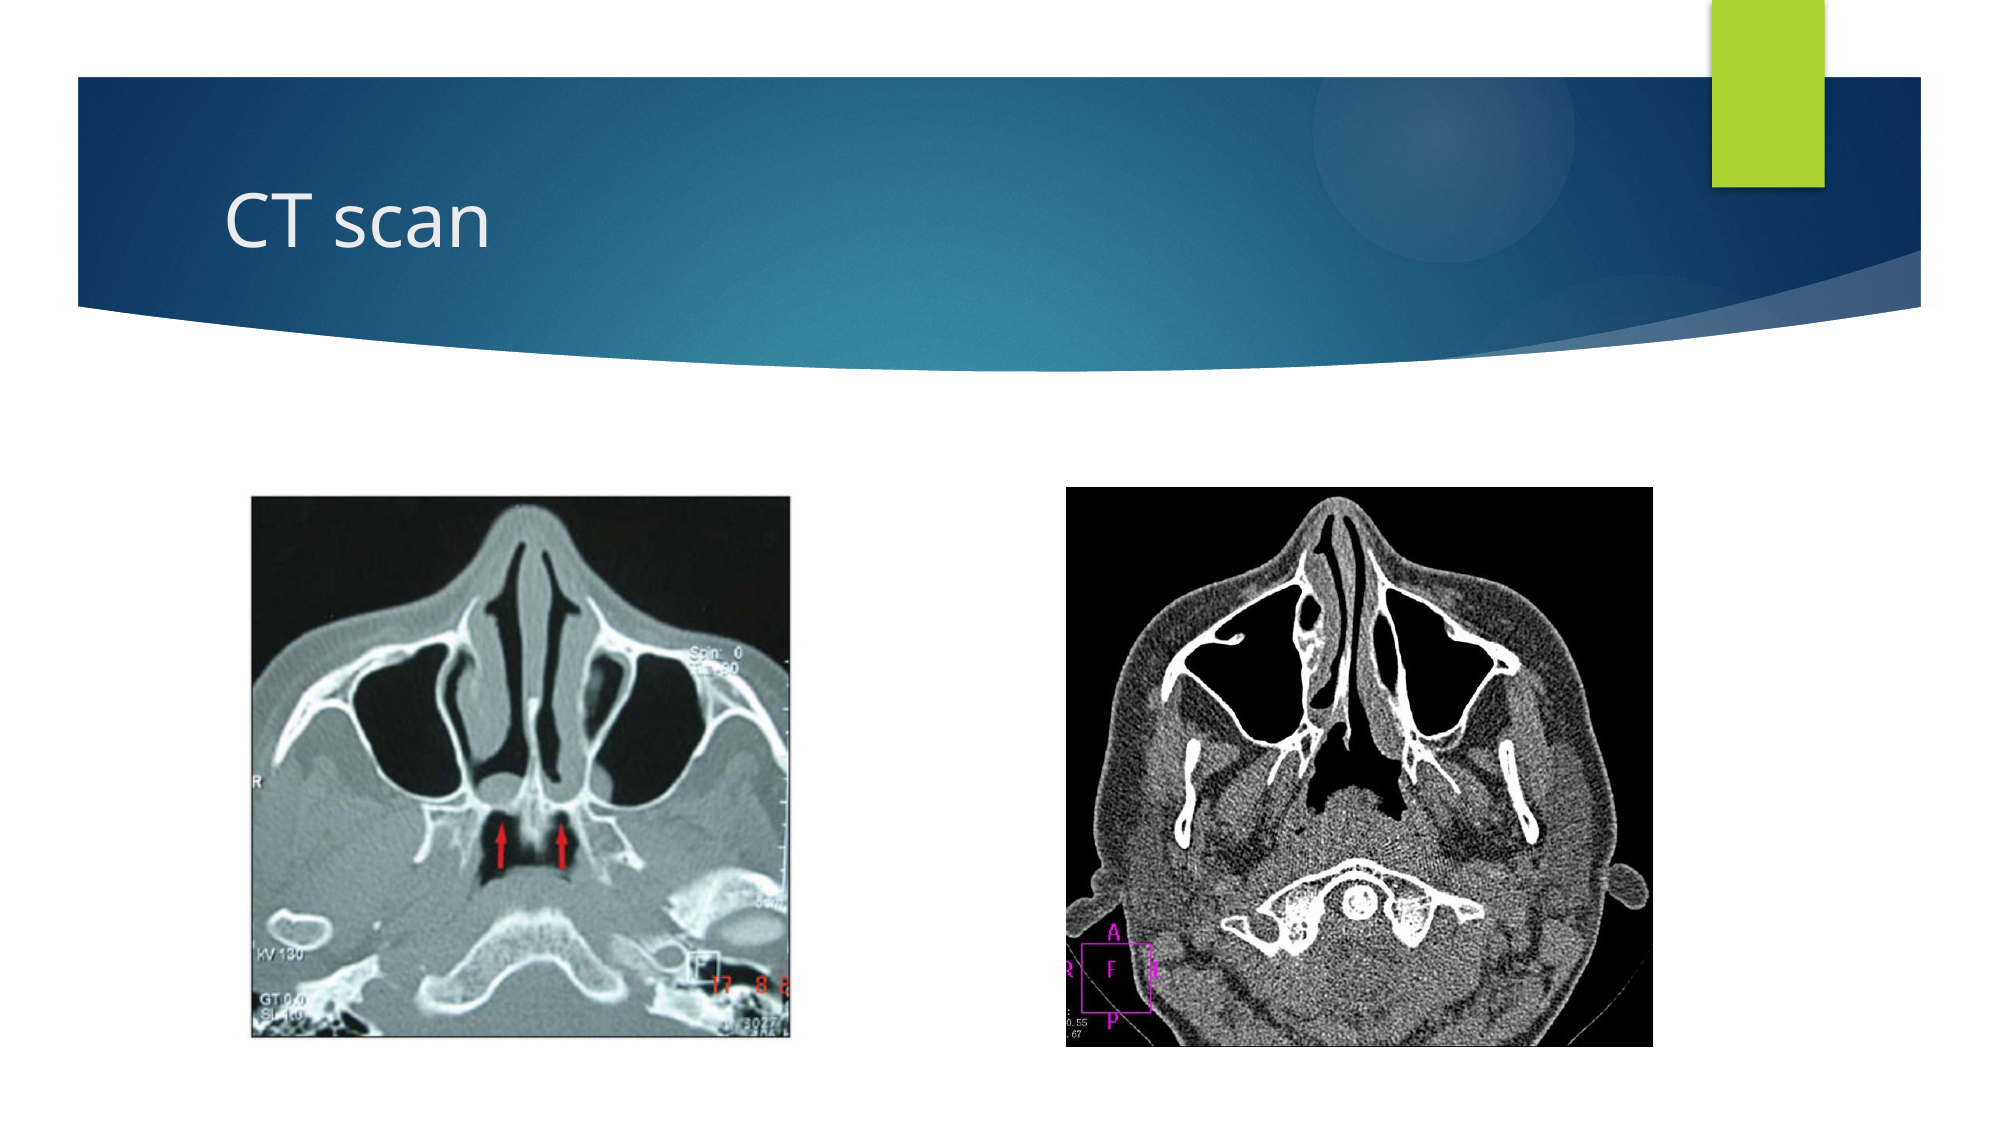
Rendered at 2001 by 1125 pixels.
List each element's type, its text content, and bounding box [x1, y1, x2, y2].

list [1066, 485, 1653, 1047]
picture [247, 491, 795, 1041]
title CT scan [189, 159, 1627, 276]
